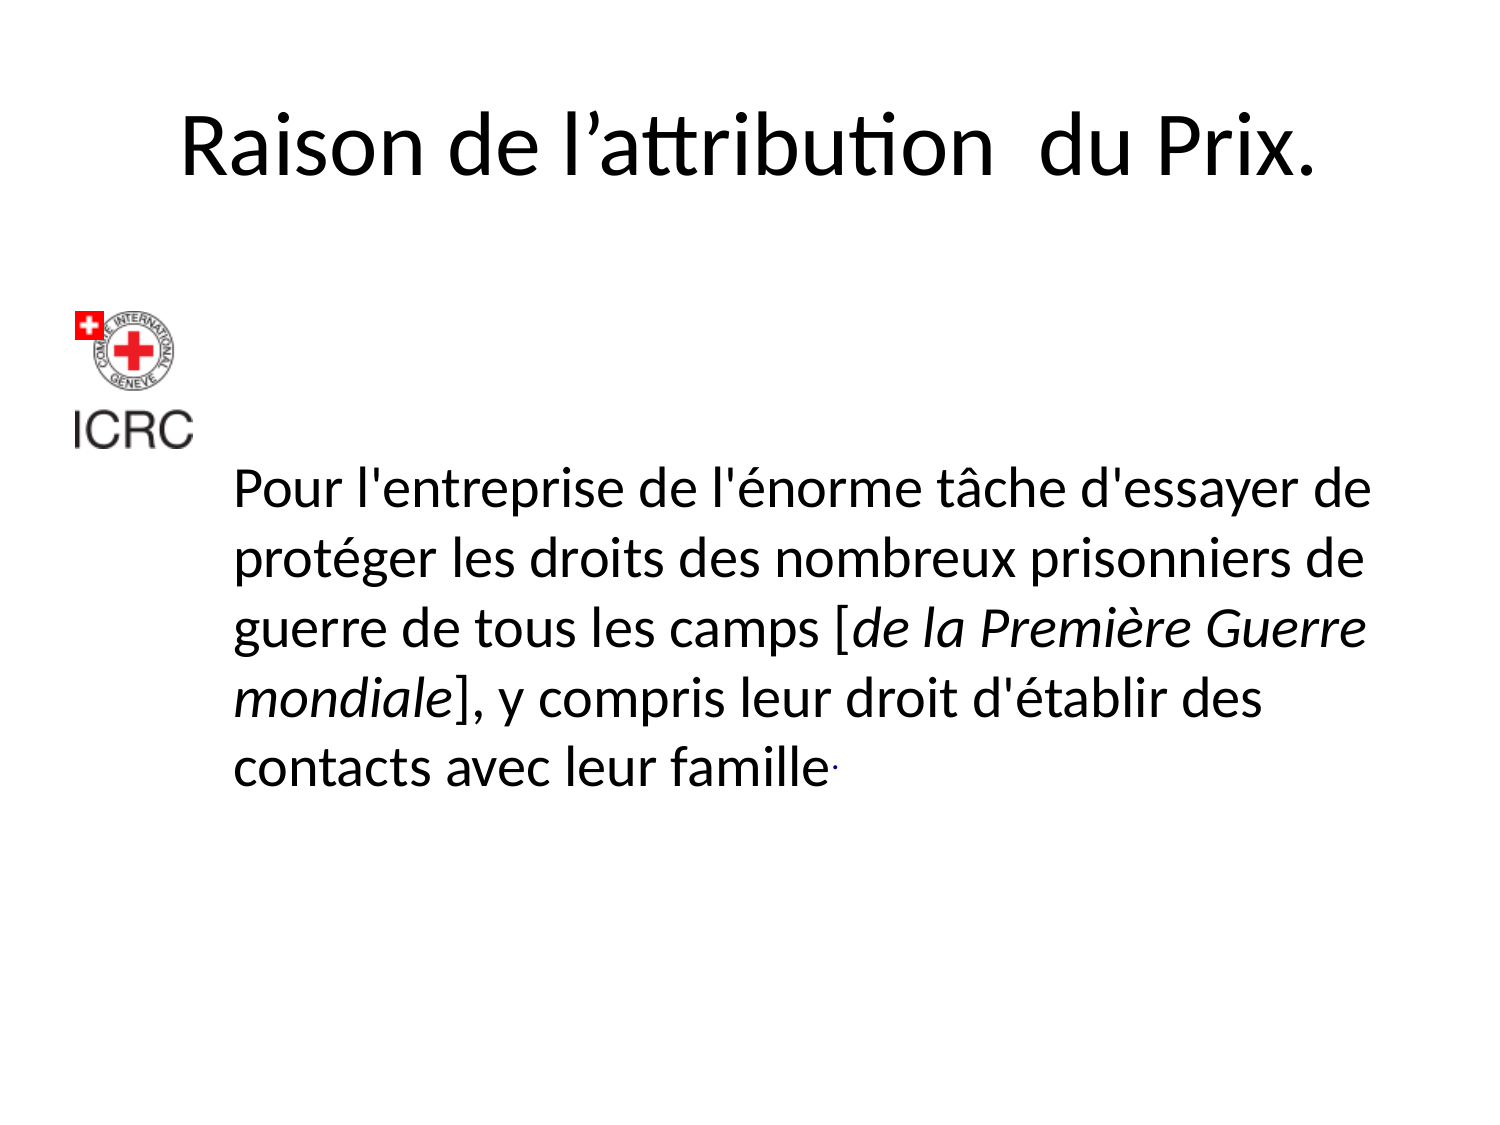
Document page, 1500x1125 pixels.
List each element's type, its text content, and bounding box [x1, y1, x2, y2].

title Raison de l’attribution du Prix. [75, 45, 1425, 233]
text_box Pour l'entreprise de l'énorme tâche d'essayer de protéger les droits des nombreux prisonniers de guerre de tous les camps [de la Première Guerre mondiale], y compris leur droit d'établir des contacts avec leur famille. [218, 441, 1447, 806]
picture [74, 310, 193, 449]
